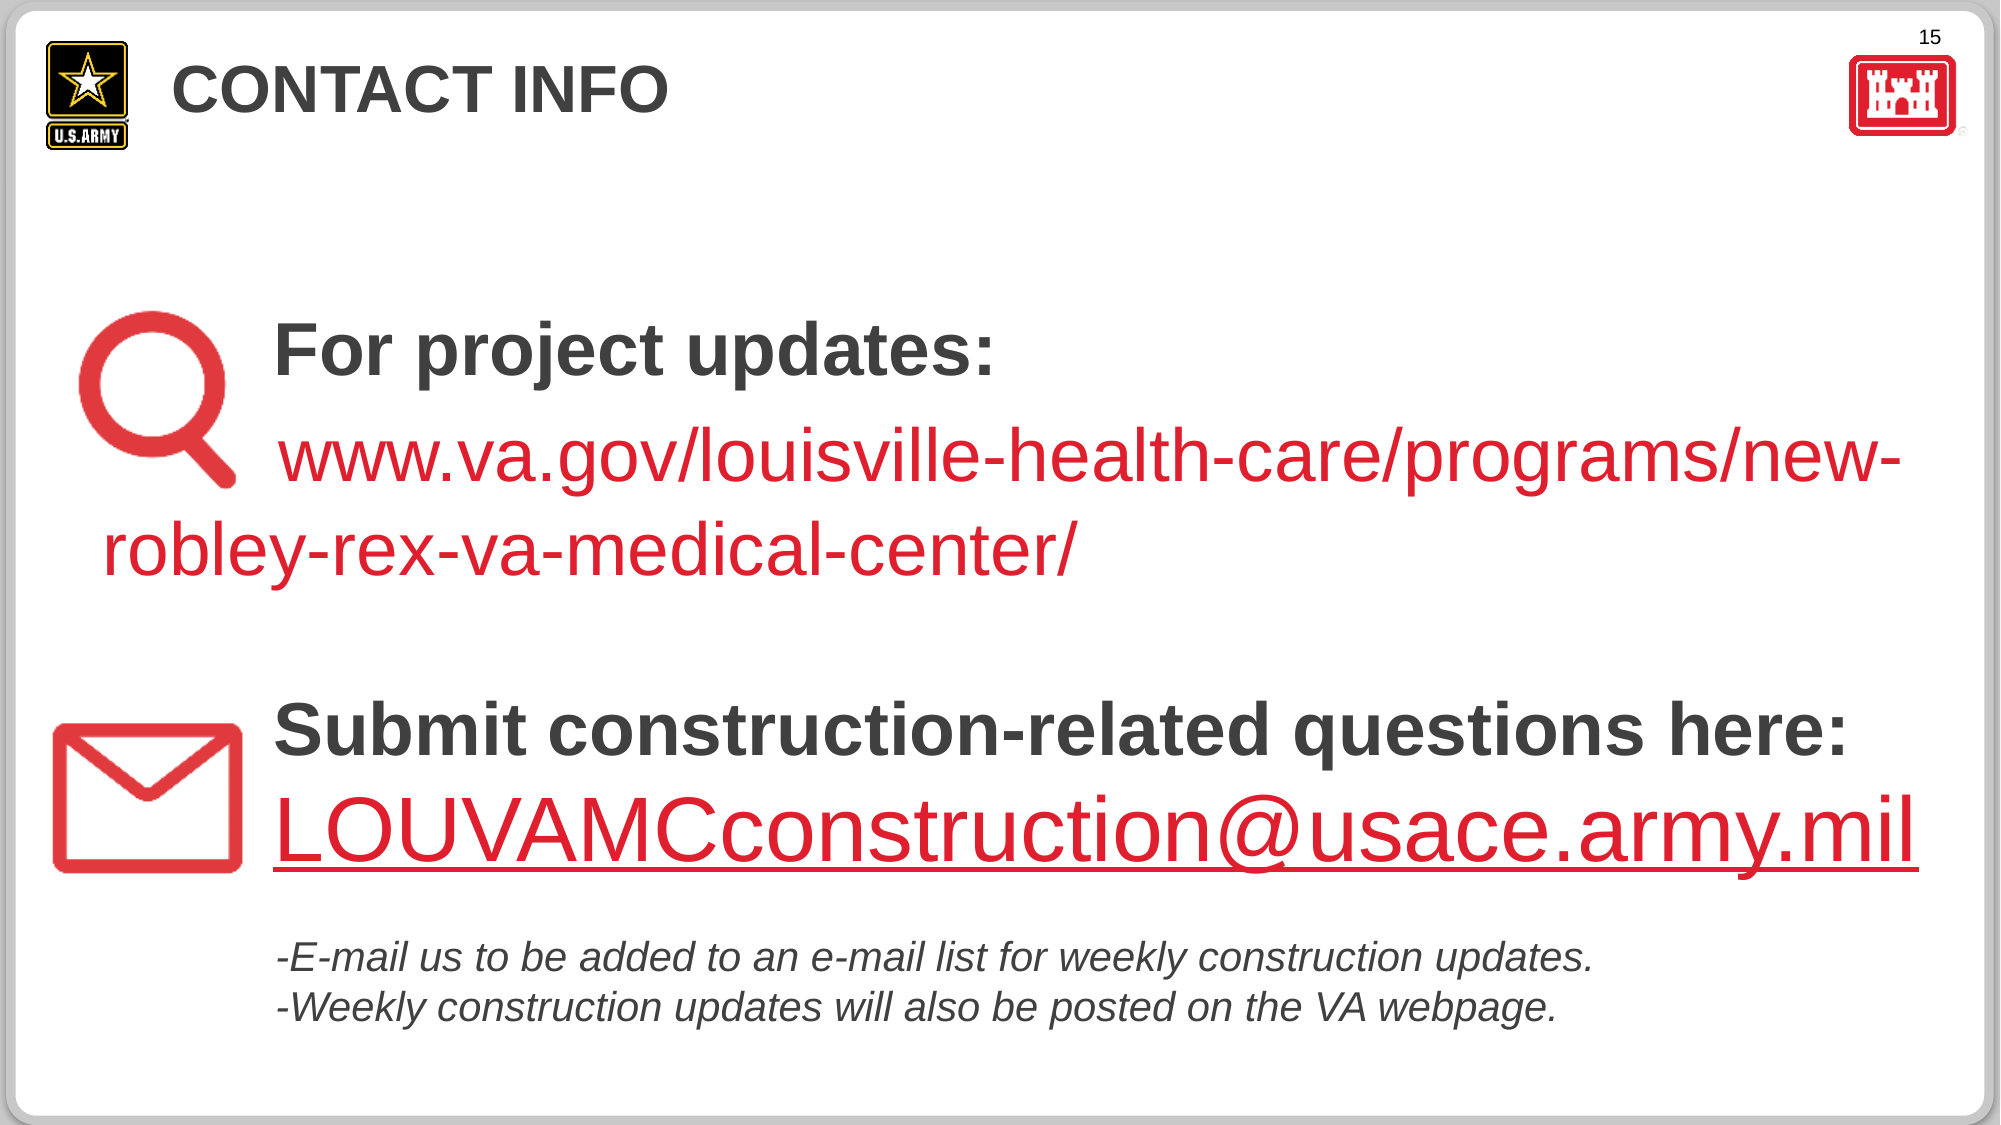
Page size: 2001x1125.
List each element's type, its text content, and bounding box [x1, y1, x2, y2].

list For project updates: www.va.gov/louisville-health-care/programs/new- robley-rex-va-medical-center/ Submit construction-related questions here: LOUVAMCconstruction@usace.army.mil -E-mail us to be added to an e-mail list for weekly construction updates. -Weekly construction updates will also be posted on the VA webpage. [87, 149, 2000, 1069]
picture [46, 41, 129, 150]
picture [49, 683, 264, 886]
picture [40, 283, 258, 501]
picture [1848, 54, 1968, 137]
title Contact info [156, 20, 1828, 151]
